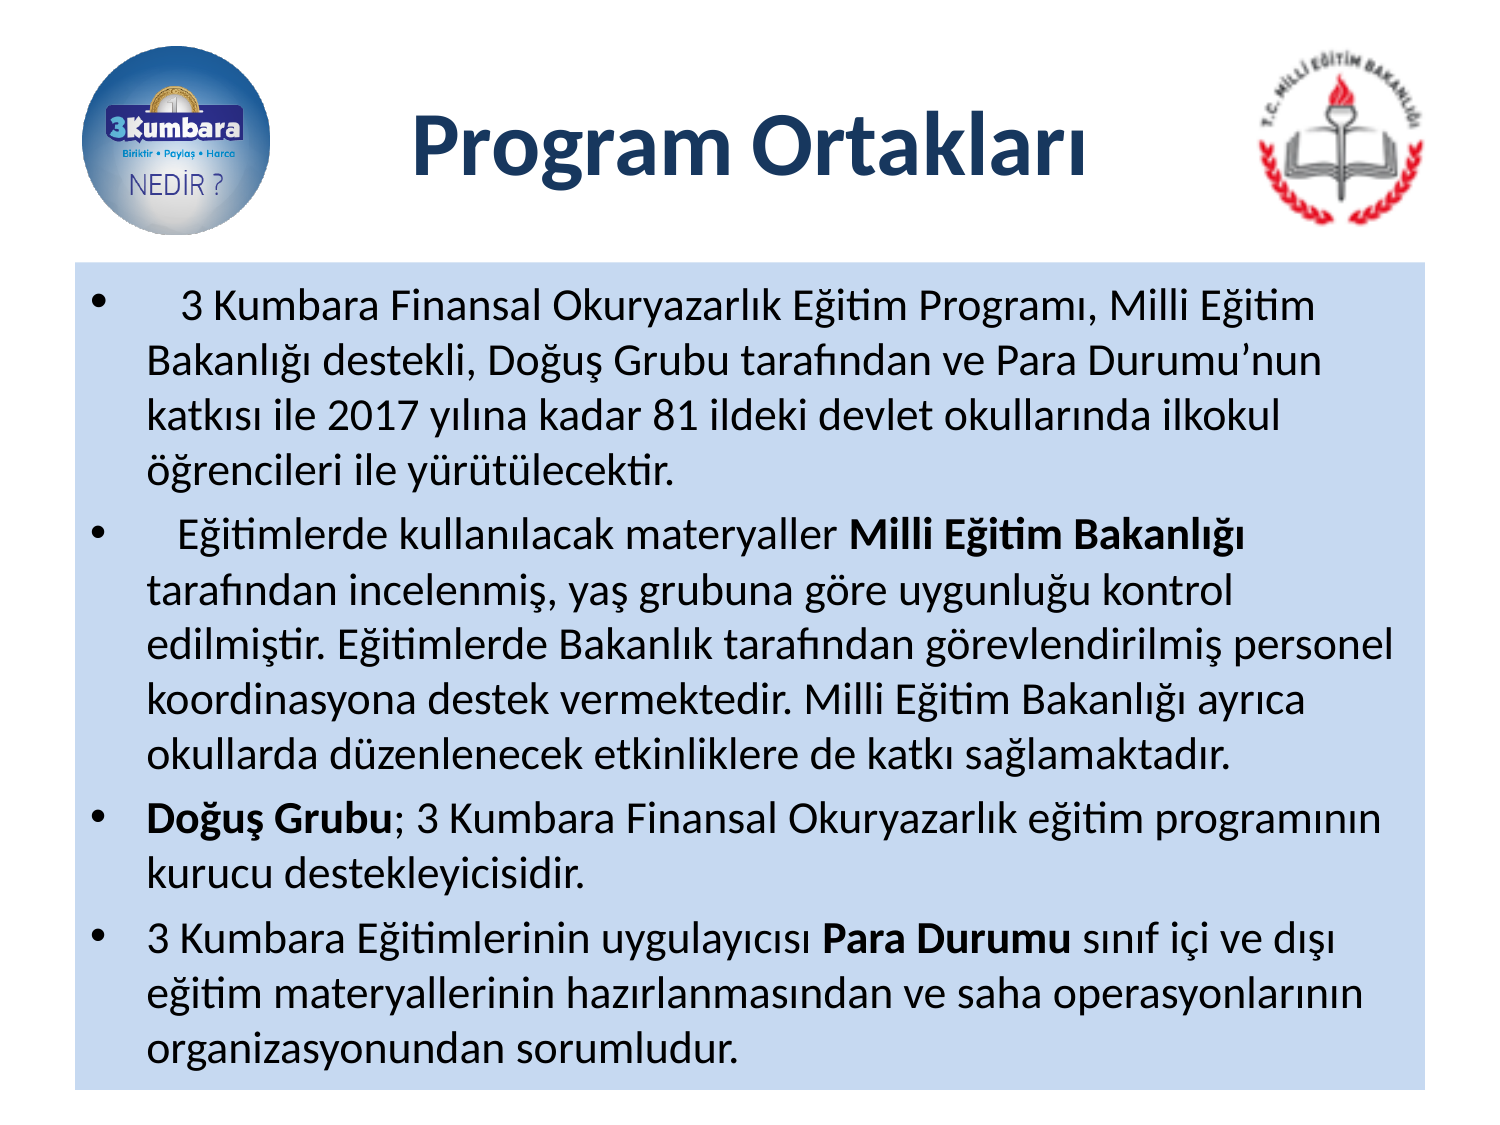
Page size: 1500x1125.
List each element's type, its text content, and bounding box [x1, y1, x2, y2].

title Program Ortakları [75, 45, 82, 233]
picture [1253, 46, 1430, 235]
title Program Ortakları [268, 45, 1254, 233]
list 3 Kumbara Finansal Okuryazarlık Eğitim Programı, Milli Eğitim Bakanlığı destekli, Doğuş Grubu tarafından ve Para Durumu’nun katkısı ile 2017 yılına kadar 81 ildeki devlet okullarında ilkokul öğrencileri ile yürütülecektir. Eğitimlerde kullanılacak materyaller Milli Eğitim Bakanlığı tarafından incelenmiş, yaş grubuna göre uygunluğu kontrol edilmiştir. Eğitimlerde Bakanlık tarafından görevlendirilmiş personel koordinasyona destek vermektedir. Milli Eğitim Bakanlığı ayrıca okullarda düzenlenecek etkinliklere de katkı sağlamaktadır. Doğuş Grubu; 3 Kumbara Finansal Okuryazarlık eğitim programının kurucu destekleyicisidir. 3 Kumbara Eğitimlerinin uygulayıcısı Para Durumu sınıf içi ve dışı eğitim materyallerinin hazırlanmasından ve saha operasyonlarının organizasyonundan sorumludur. [75, 262, 1425, 1090]
picture [81, 46, 270, 235]
